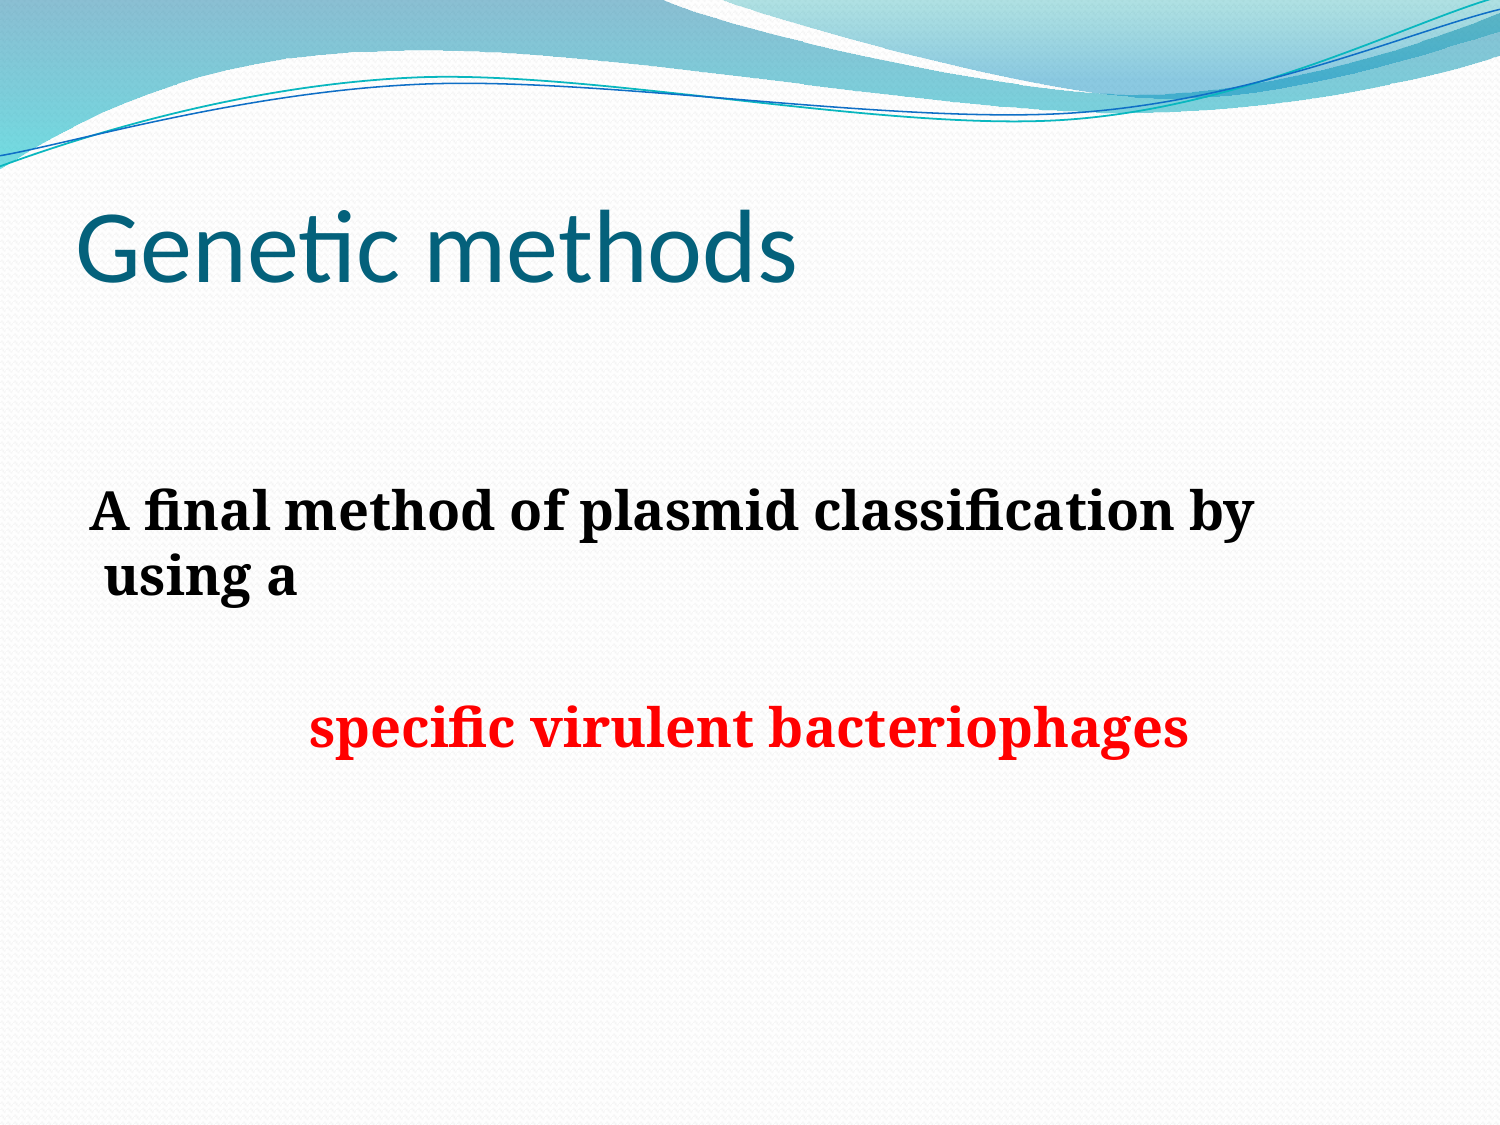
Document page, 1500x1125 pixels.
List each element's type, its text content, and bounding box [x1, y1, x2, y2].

title Genetic methods [75, 115, 1425, 303]
list A final method of plasmid classification by using a specific virulent bacteriophages [75, 317, 1425, 1038]
